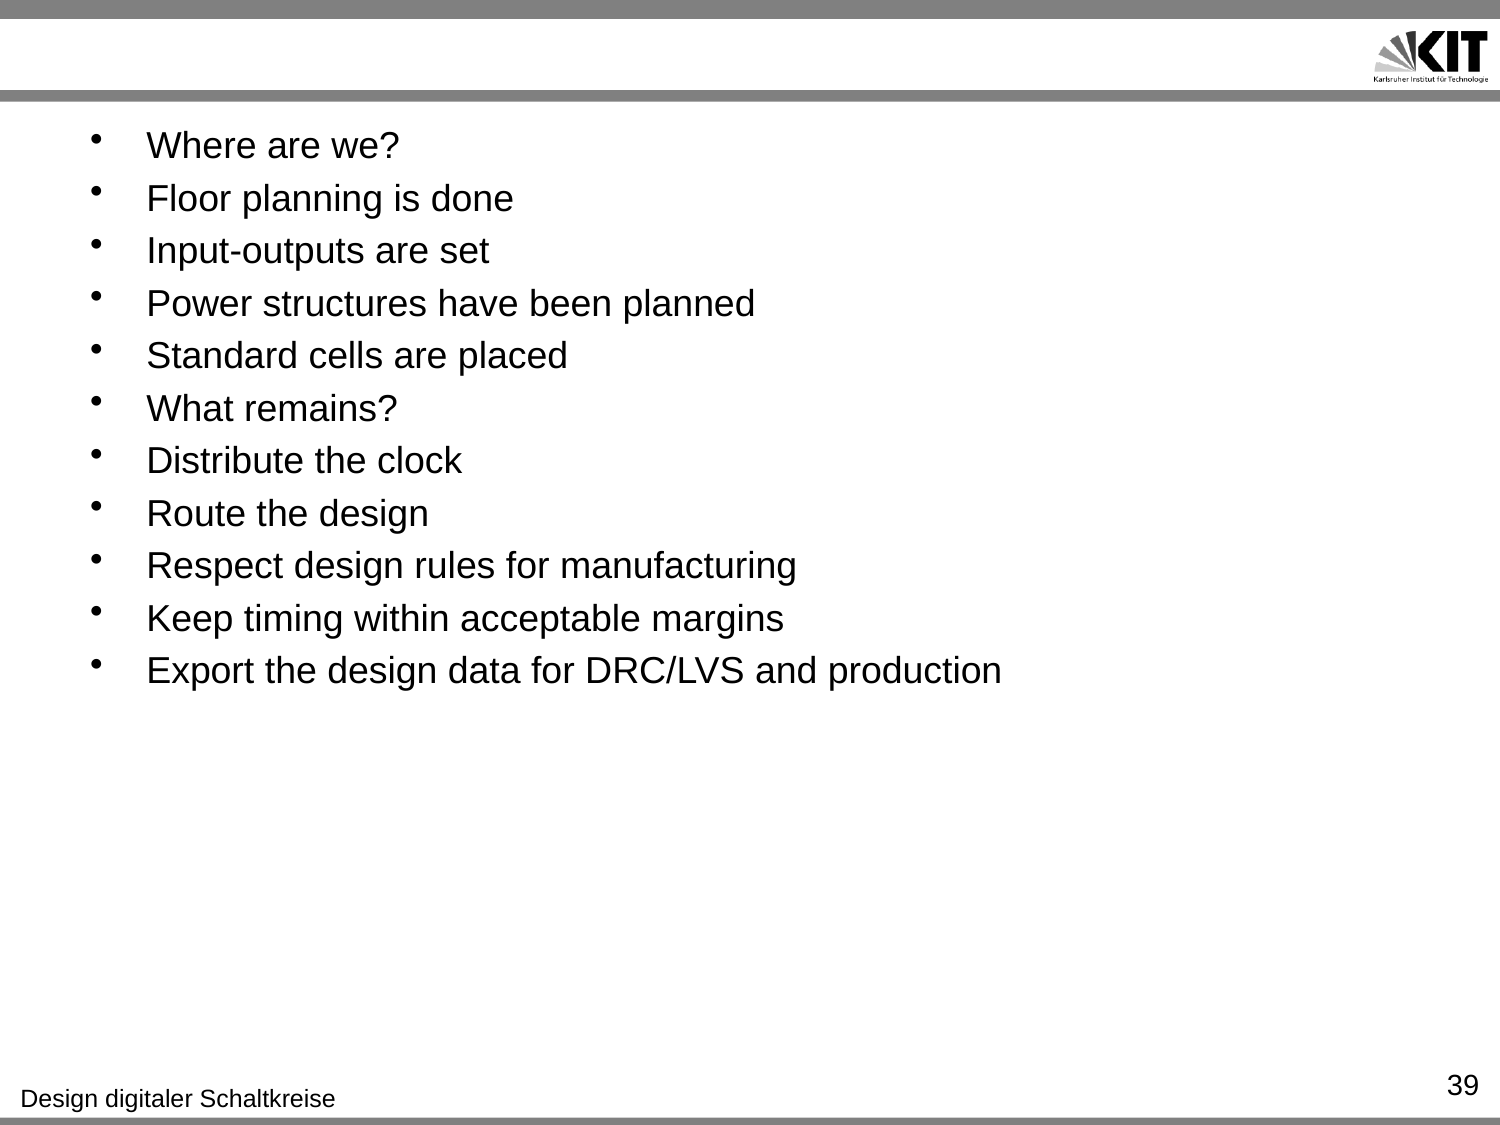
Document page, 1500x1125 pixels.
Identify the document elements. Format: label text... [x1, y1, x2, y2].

slide_number 39 [1364, 1058, 1495, 1094]
picture [1374, 31, 1488, 83]
list Where are we? Floor planning is done Input-outputs are set Power structures have been planned Standard cells are placed What remains? Distribute the clock Route the design Respect design rules for manufacturing Keep timing within acceptable margins Export the design data for DRC/LVS and production [75, 113, 1425, 1094]
